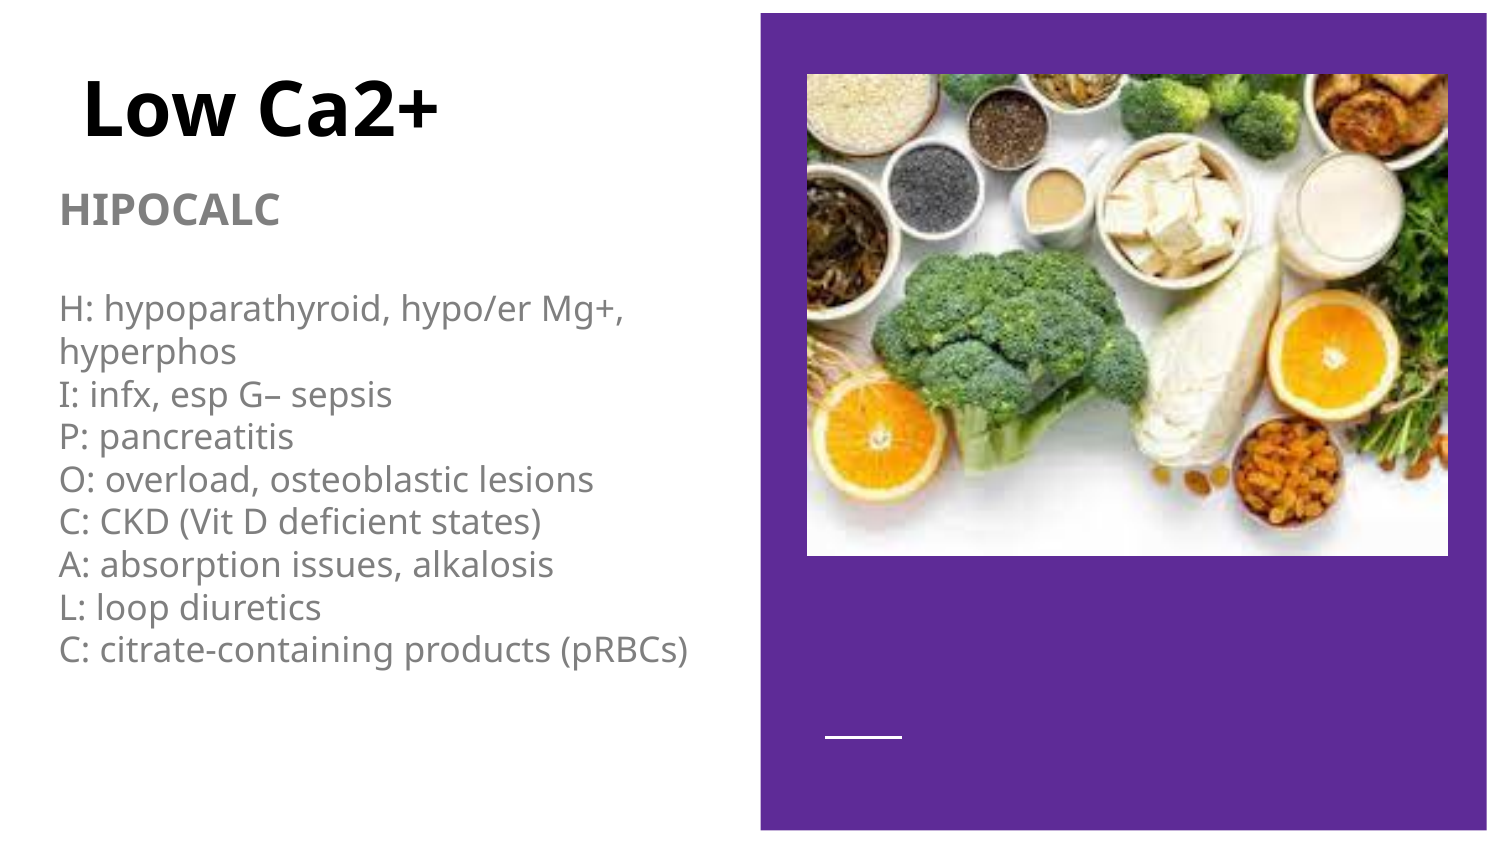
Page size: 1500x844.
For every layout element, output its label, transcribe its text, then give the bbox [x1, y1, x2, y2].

subtitle HIPOCALC H: hypoparathyroid, hypo/er Mg+, hyperphos I: infx, esp G– sepsis P: pancreatitis O: overload, osteoblastic lesions C: CKD (Vit D deficient states) A: absorption issues, alkalosis L: loop diuretics C: citrate-containing products (pRBCs) [43, 166, 731, 844]
title Low Ca2+ [66, 43, 731, 166]
picture [807, 73, 1448, 556]
